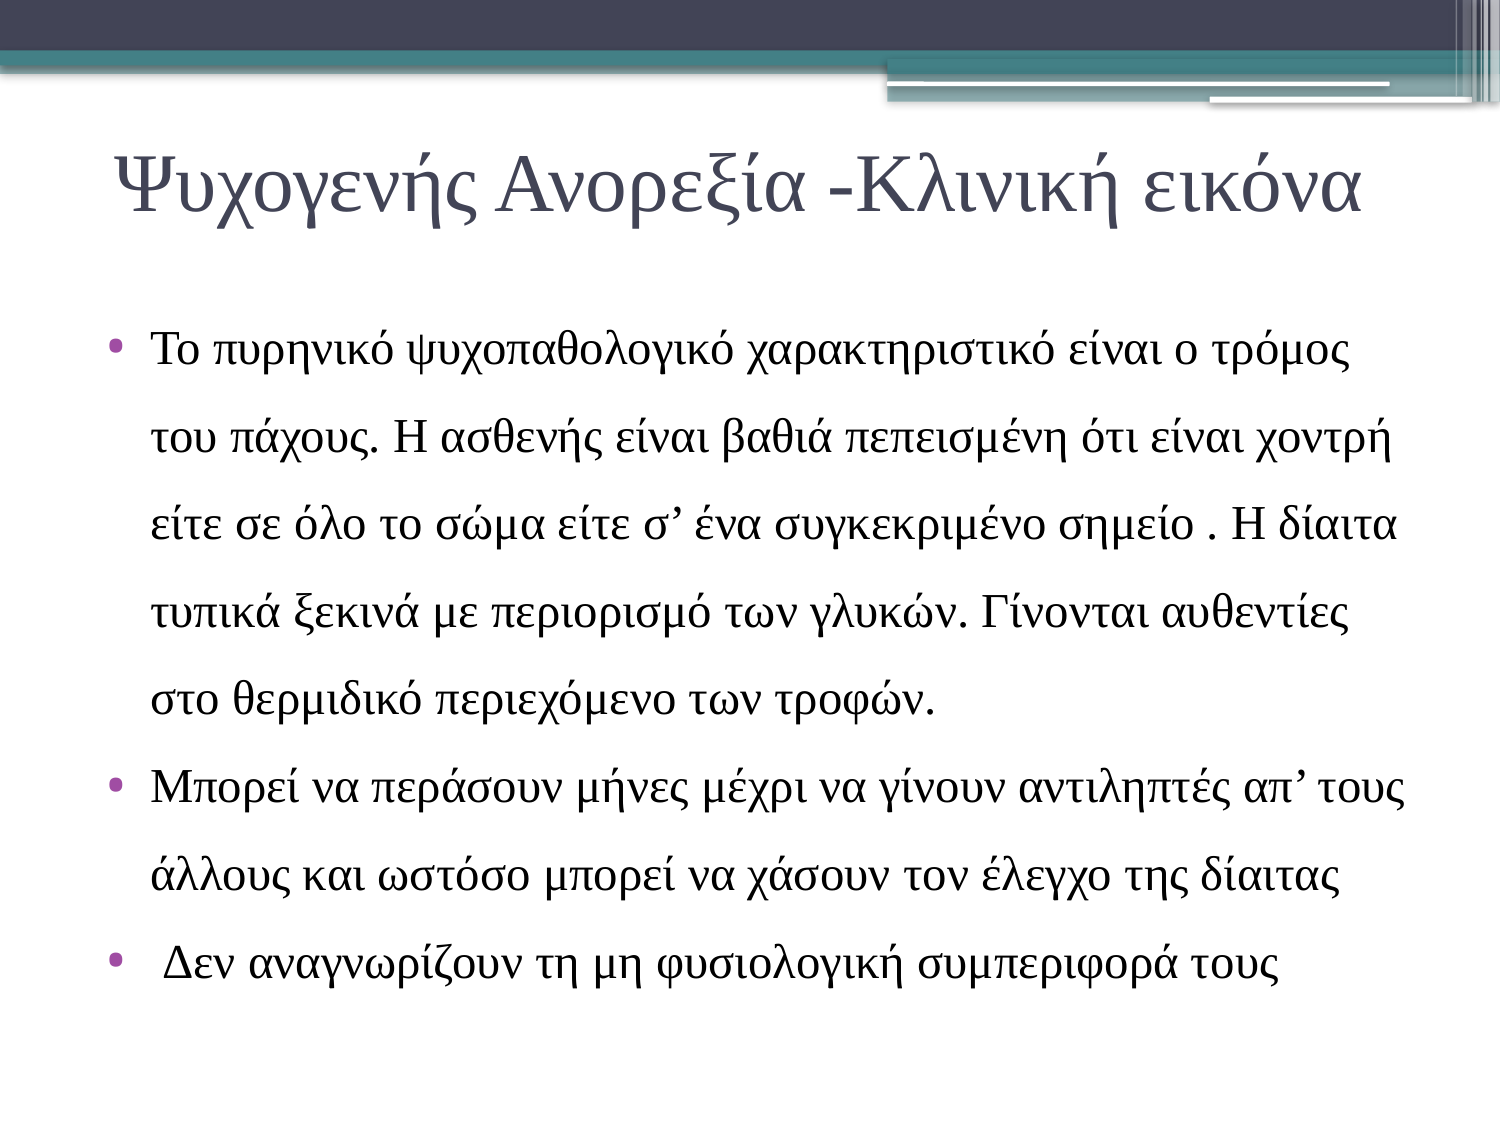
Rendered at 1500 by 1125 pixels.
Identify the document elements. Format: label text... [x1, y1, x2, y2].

title Ψυχογενής Ανορεξία -Κλινική εικόνα [75, 113, 1425, 244]
list Το πυρηνικό ψυχοπαθολογικό χαρακτηριστικό είναι ο τρόμος του πάχους. Η ασθενής είναι βαθιά πεπεισμένη ότι είναι χοντρή είτε σε όλο το σώμα είτε σ’ ένα συγκεκριμένο σημείο . Η δίαιτα τυπικά ξεκινά με περιορισμό των γλυκών. Γίνονται αυθεντίες στο θερμιδικό περιεχόμενο των τροφών. Μπορεί να περάσουν μήνες μέχρι να γίνουν αντιληπτές απ’ τους άλλους και ωστόσο μπορεί να χάσουν τον έλεγχο της δίαιτας Δεν αναγνωρίζουν τη μη φυσιολογική συμπεριφορά τους [75, 278, 1425, 1079]
